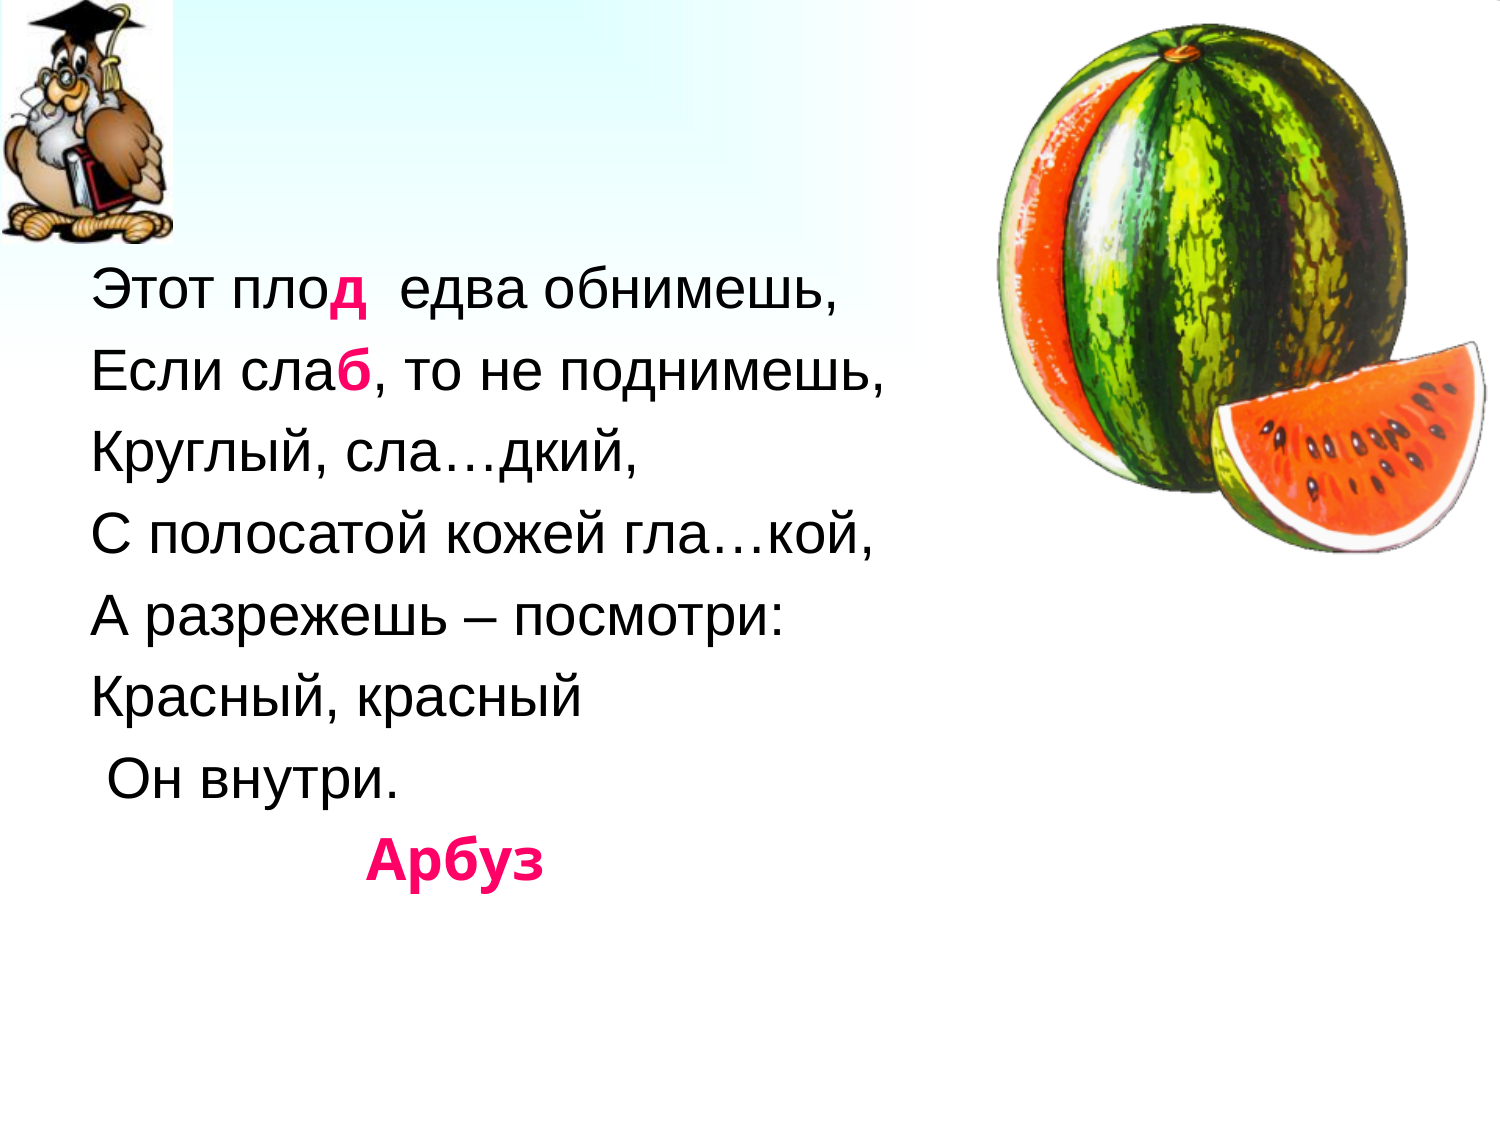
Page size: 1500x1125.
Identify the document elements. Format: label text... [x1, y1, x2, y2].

list Этот плод едва обнимешь, Если слаб, то не поднимешь, Круглый, сла…дкий, С полосатой кожей гла…кой, А разрежешь – посмотри: Красный, красный Он внутри. Арбуз [74, 160, 987, 1006]
picture [2, 0, 173, 244]
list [993, 0, 1500, 568]
